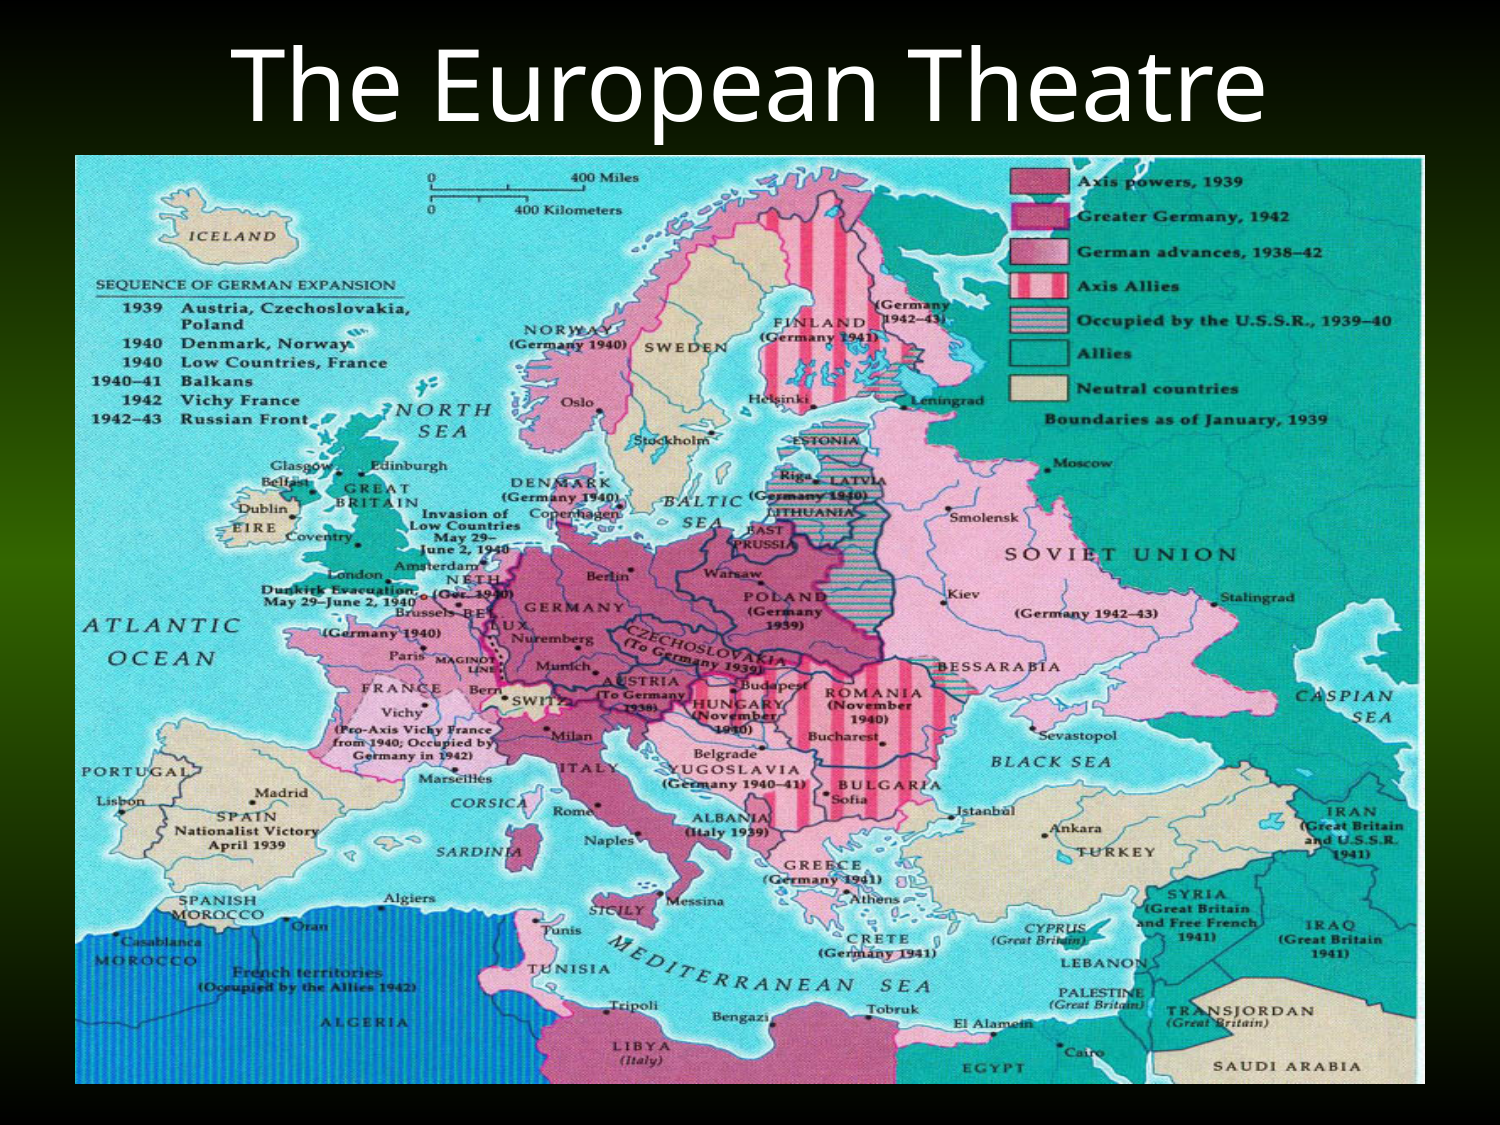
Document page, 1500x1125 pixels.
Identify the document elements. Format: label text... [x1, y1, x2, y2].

title The European Theatre [75, 12, 1425, 150]
picture [74, 154, 1426, 1085]
